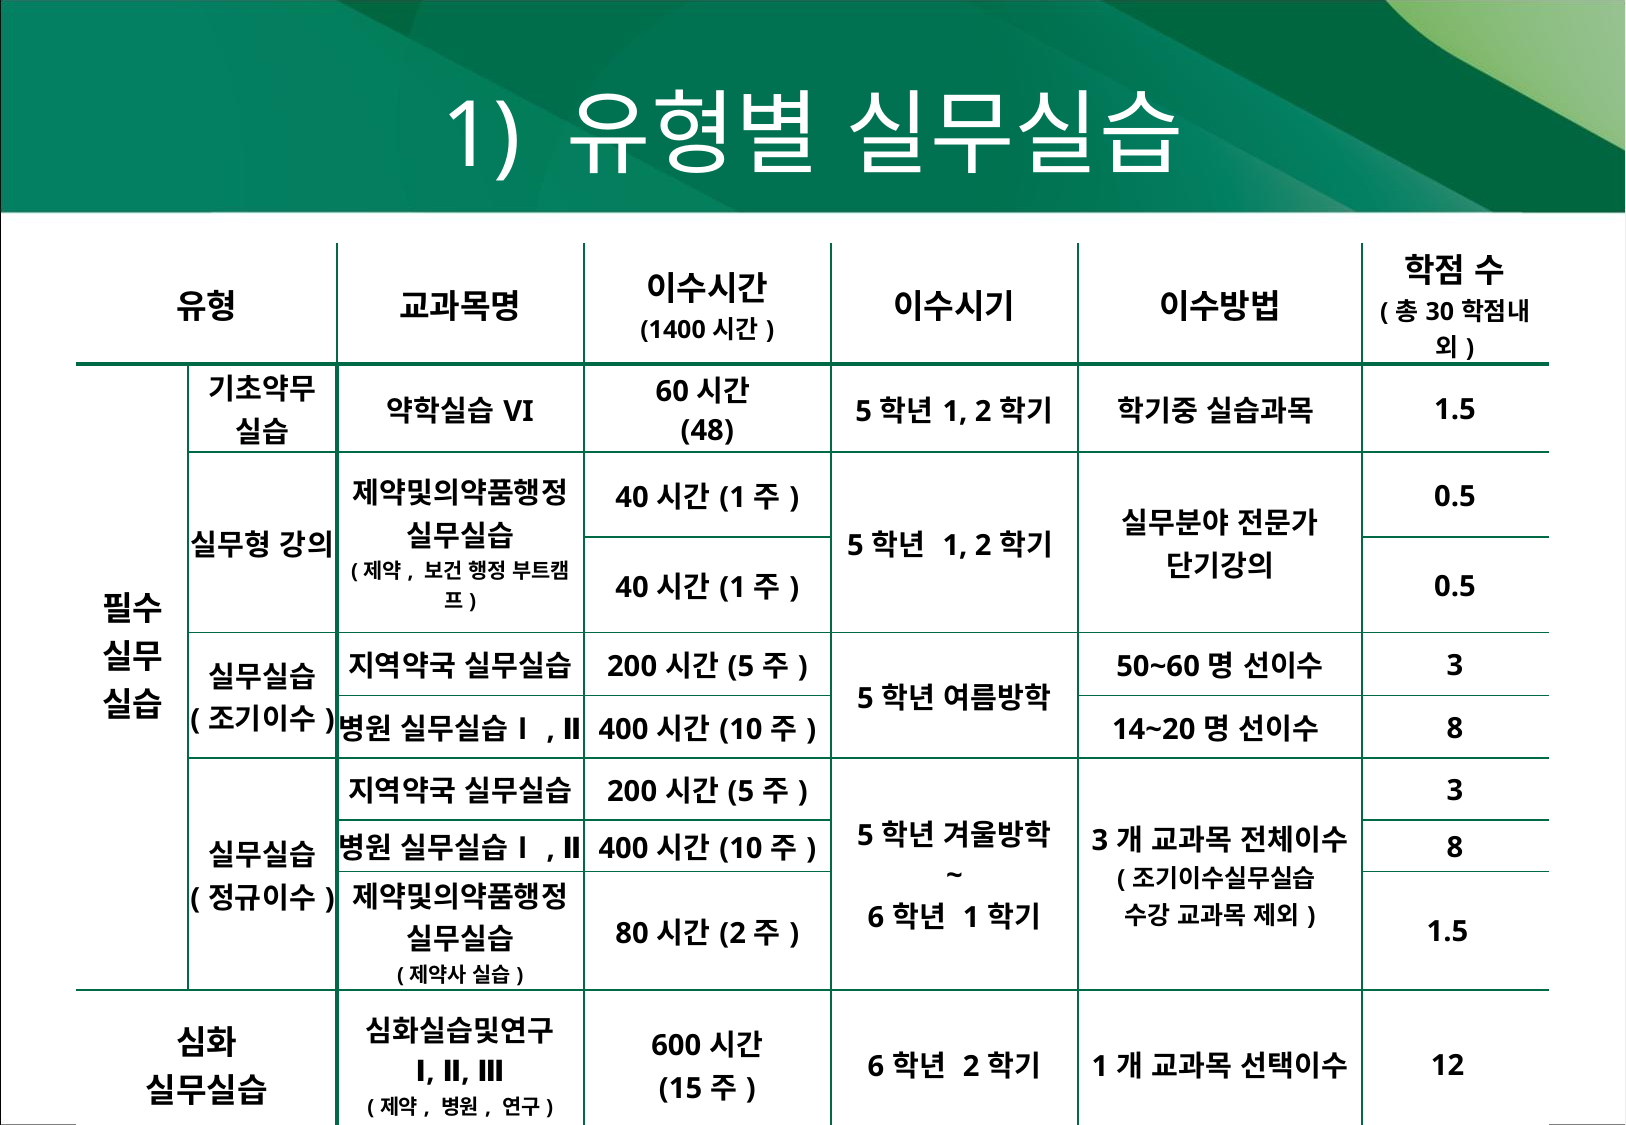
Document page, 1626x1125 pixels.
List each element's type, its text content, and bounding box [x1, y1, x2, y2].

table_cell 실무실습 (조기이수) [189, 633, 335, 757]
table_cell 지역약국 실무실습 [339, 759, 583, 819]
table_cell 제약및의약품행정 실무실습 (제약, 보건 행정 부트캠프) [339, 453, 583, 632]
table_cell 1.5 [1363, 366, 1547, 451]
table_header 학점 수 (총30학점내외) [1363, 244, 1547, 362]
table_cell 8 [1363, 696, 1547, 757]
table_cell 14~20명 선이수 [1079, 696, 1361, 757]
table_cell 3 [1363, 633, 1547, 695]
table_cell 필수 실무 실습 [78, 366, 187, 989]
table_cell 실무분야 전문가 단기강의 [1079, 453, 1361, 632]
table_cell 0.5 [1363, 453, 1547, 536]
table_cell 200시간(5주) [585, 633, 830, 695]
table_header 교과목명 [338, 244, 583, 362]
table_cell 40시간(1주) [585, 538, 830, 632]
table_cell 약학실습VI [339, 366, 583, 451]
table_cell 병원 실무실습Ⅰ, Ⅱ [339, 821, 583, 871]
table_cell 제약및의약품행정 실무실습 (제약사 실습) [339, 872, 583, 989]
table_cell 200시간(5주) [585, 759, 830, 819]
table_cell 지역약국 실무실습 [339, 633, 583, 695]
table_cell 80시간(2주) [585, 872, 830, 989]
table_cell 실무형 강의 [189, 453, 335, 632]
table_cell 3 [1363, 759, 1547, 819]
table_cell 5학년 1, 2학기 [832, 453, 1077, 632]
table_cell 심화 실무실습 [78, 991, 335, 1125]
table_cell 1.5 [1363, 872, 1547, 989]
table_cell 8 [1363, 821, 1547, 871]
table_cell 6학년 2학기 [832, 991, 1077, 1125]
table_cell 1개 교과목 선택이수 [1079, 991, 1361, 1125]
table_cell 400시간(10주) [585, 821, 830, 871]
table_cell 3개 교과목 전체이수 (조기이수실무실습 수강 교과목 제외) [1079, 759, 1361, 989]
table_cell 5학년1, 2학기 [832, 366, 1077, 451]
table_cell 병원 실무실습Ⅰ, Ⅱ [339, 696, 583, 757]
title 1) 유형별 실무실습 [0, 90, 1625, 170]
table_header 이수방법 [1079, 244, 1361, 362]
table_header 이수시간 (1400시간) [585, 244, 830, 362]
table_cell 0.5 [1363, 538, 1547, 632]
table_cell 5학년 여름방학 [832, 633, 1077, 757]
table_cell 심화실습및연구 Ⅰ, Ⅱ, Ⅲ (제약, 병원, 연구) [339, 991, 583, 1125]
table_cell 60시간 (48) [585, 366, 830, 451]
table_cell 50~60명 선이수 [1079, 633, 1361, 695]
table_cell 400시간(10주) [585, 696, 830, 757]
table_cell 40시간(1주) [585, 453, 830, 536]
table_cell 12 [1363, 991, 1547, 1125]
table_cell 기초약무 실습 [189, 366, 335, 451]
table_cell 학기중 실습과목 [1079, 366, 1361, 451]
table_cell 5학년 겨울방학 ~ 6학년 1학기 [832, 759, 1077, 989]
table_cell 600시간 (15주) [585, 991, 830, 1125]
table_cell 실무실습 (정규이수) [189, 759, 335, 989]
picture [0, 0, 1626, 1125]
table_header 유형 [78, 244, 336, 362]
table_header 이수시기 [832, 244, 1077, 362]
